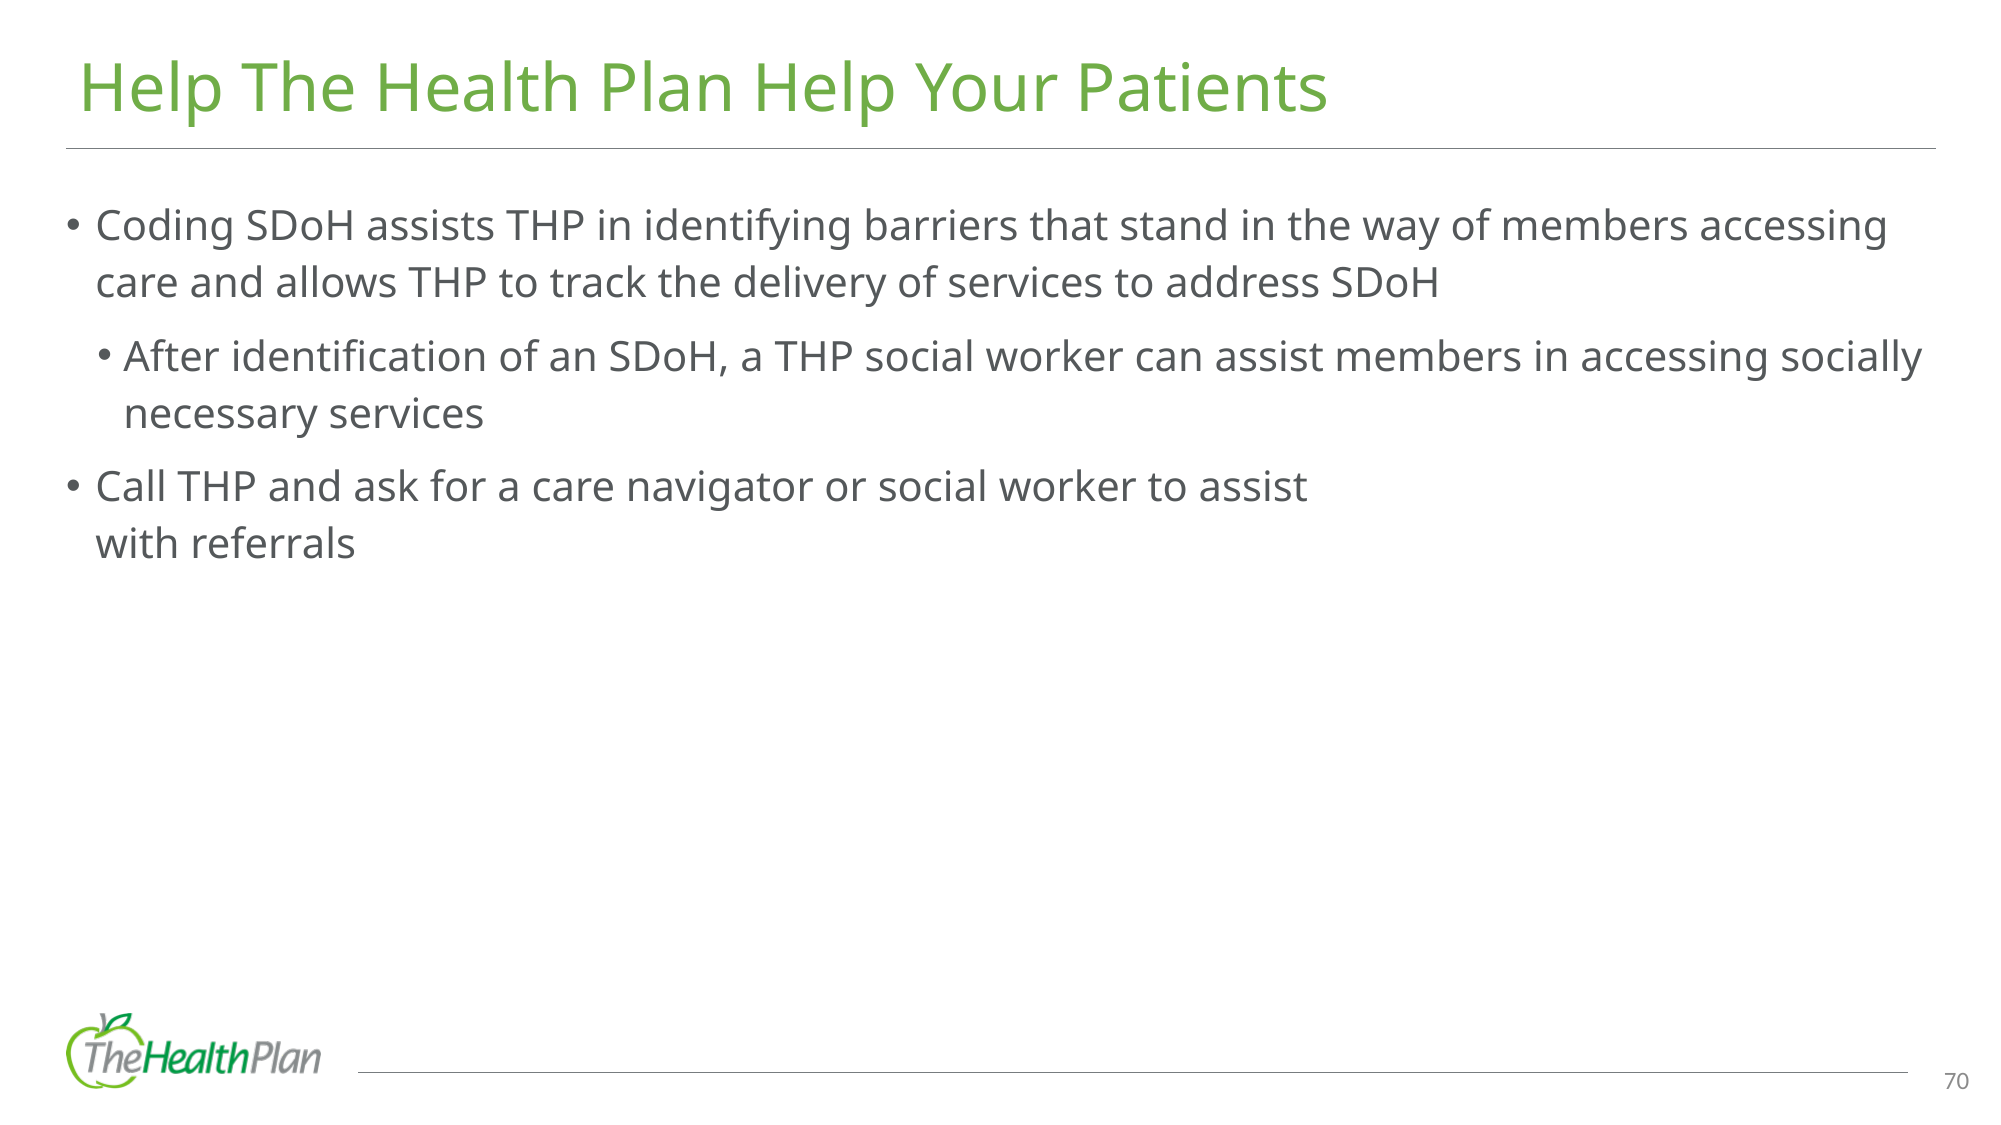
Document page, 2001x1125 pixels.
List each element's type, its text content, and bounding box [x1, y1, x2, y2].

text_box Coding SDoH assists THP in identifying barriers that stand in the way of members accessing care and allows THP to track the delivery of services to address SDoH After identification of an SDoH, a THP social worker can assist members in accessing socially necessary services Call THP and ask for a care navigator or social worker to assist with referrals [65, 191, 1937, 977]
text_box Help The Health Plan Help Your Patients [78, 44, 1332, 125]
slide_number 70 [1635, 1050, 1985, 1110]
picture [65, 1013, 321, 1089]
